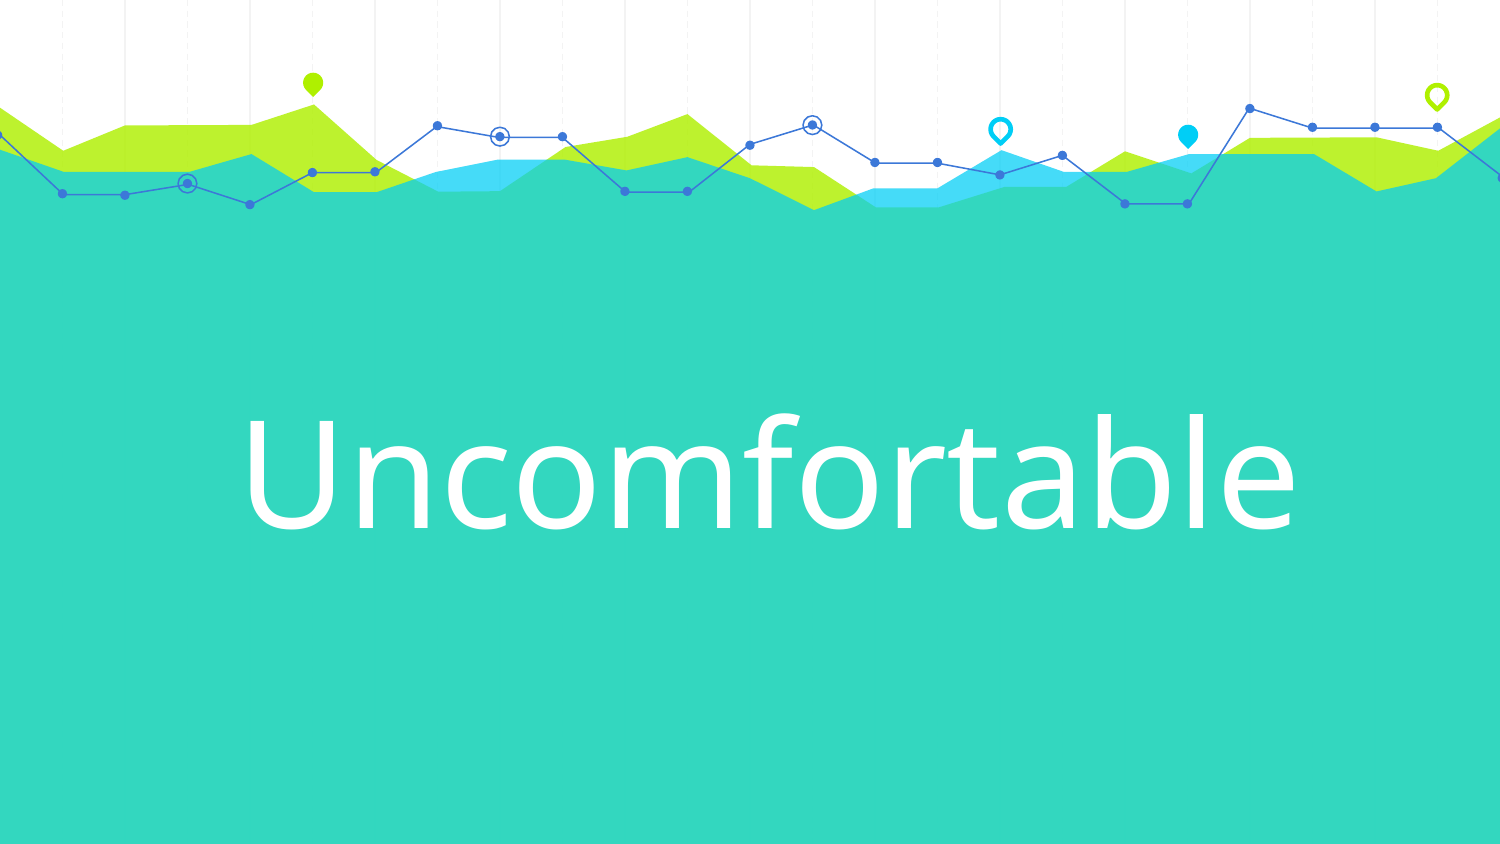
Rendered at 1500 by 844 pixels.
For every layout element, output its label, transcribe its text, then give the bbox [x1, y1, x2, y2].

text_box Uncomfortable [222, 371, 1317, 567]
